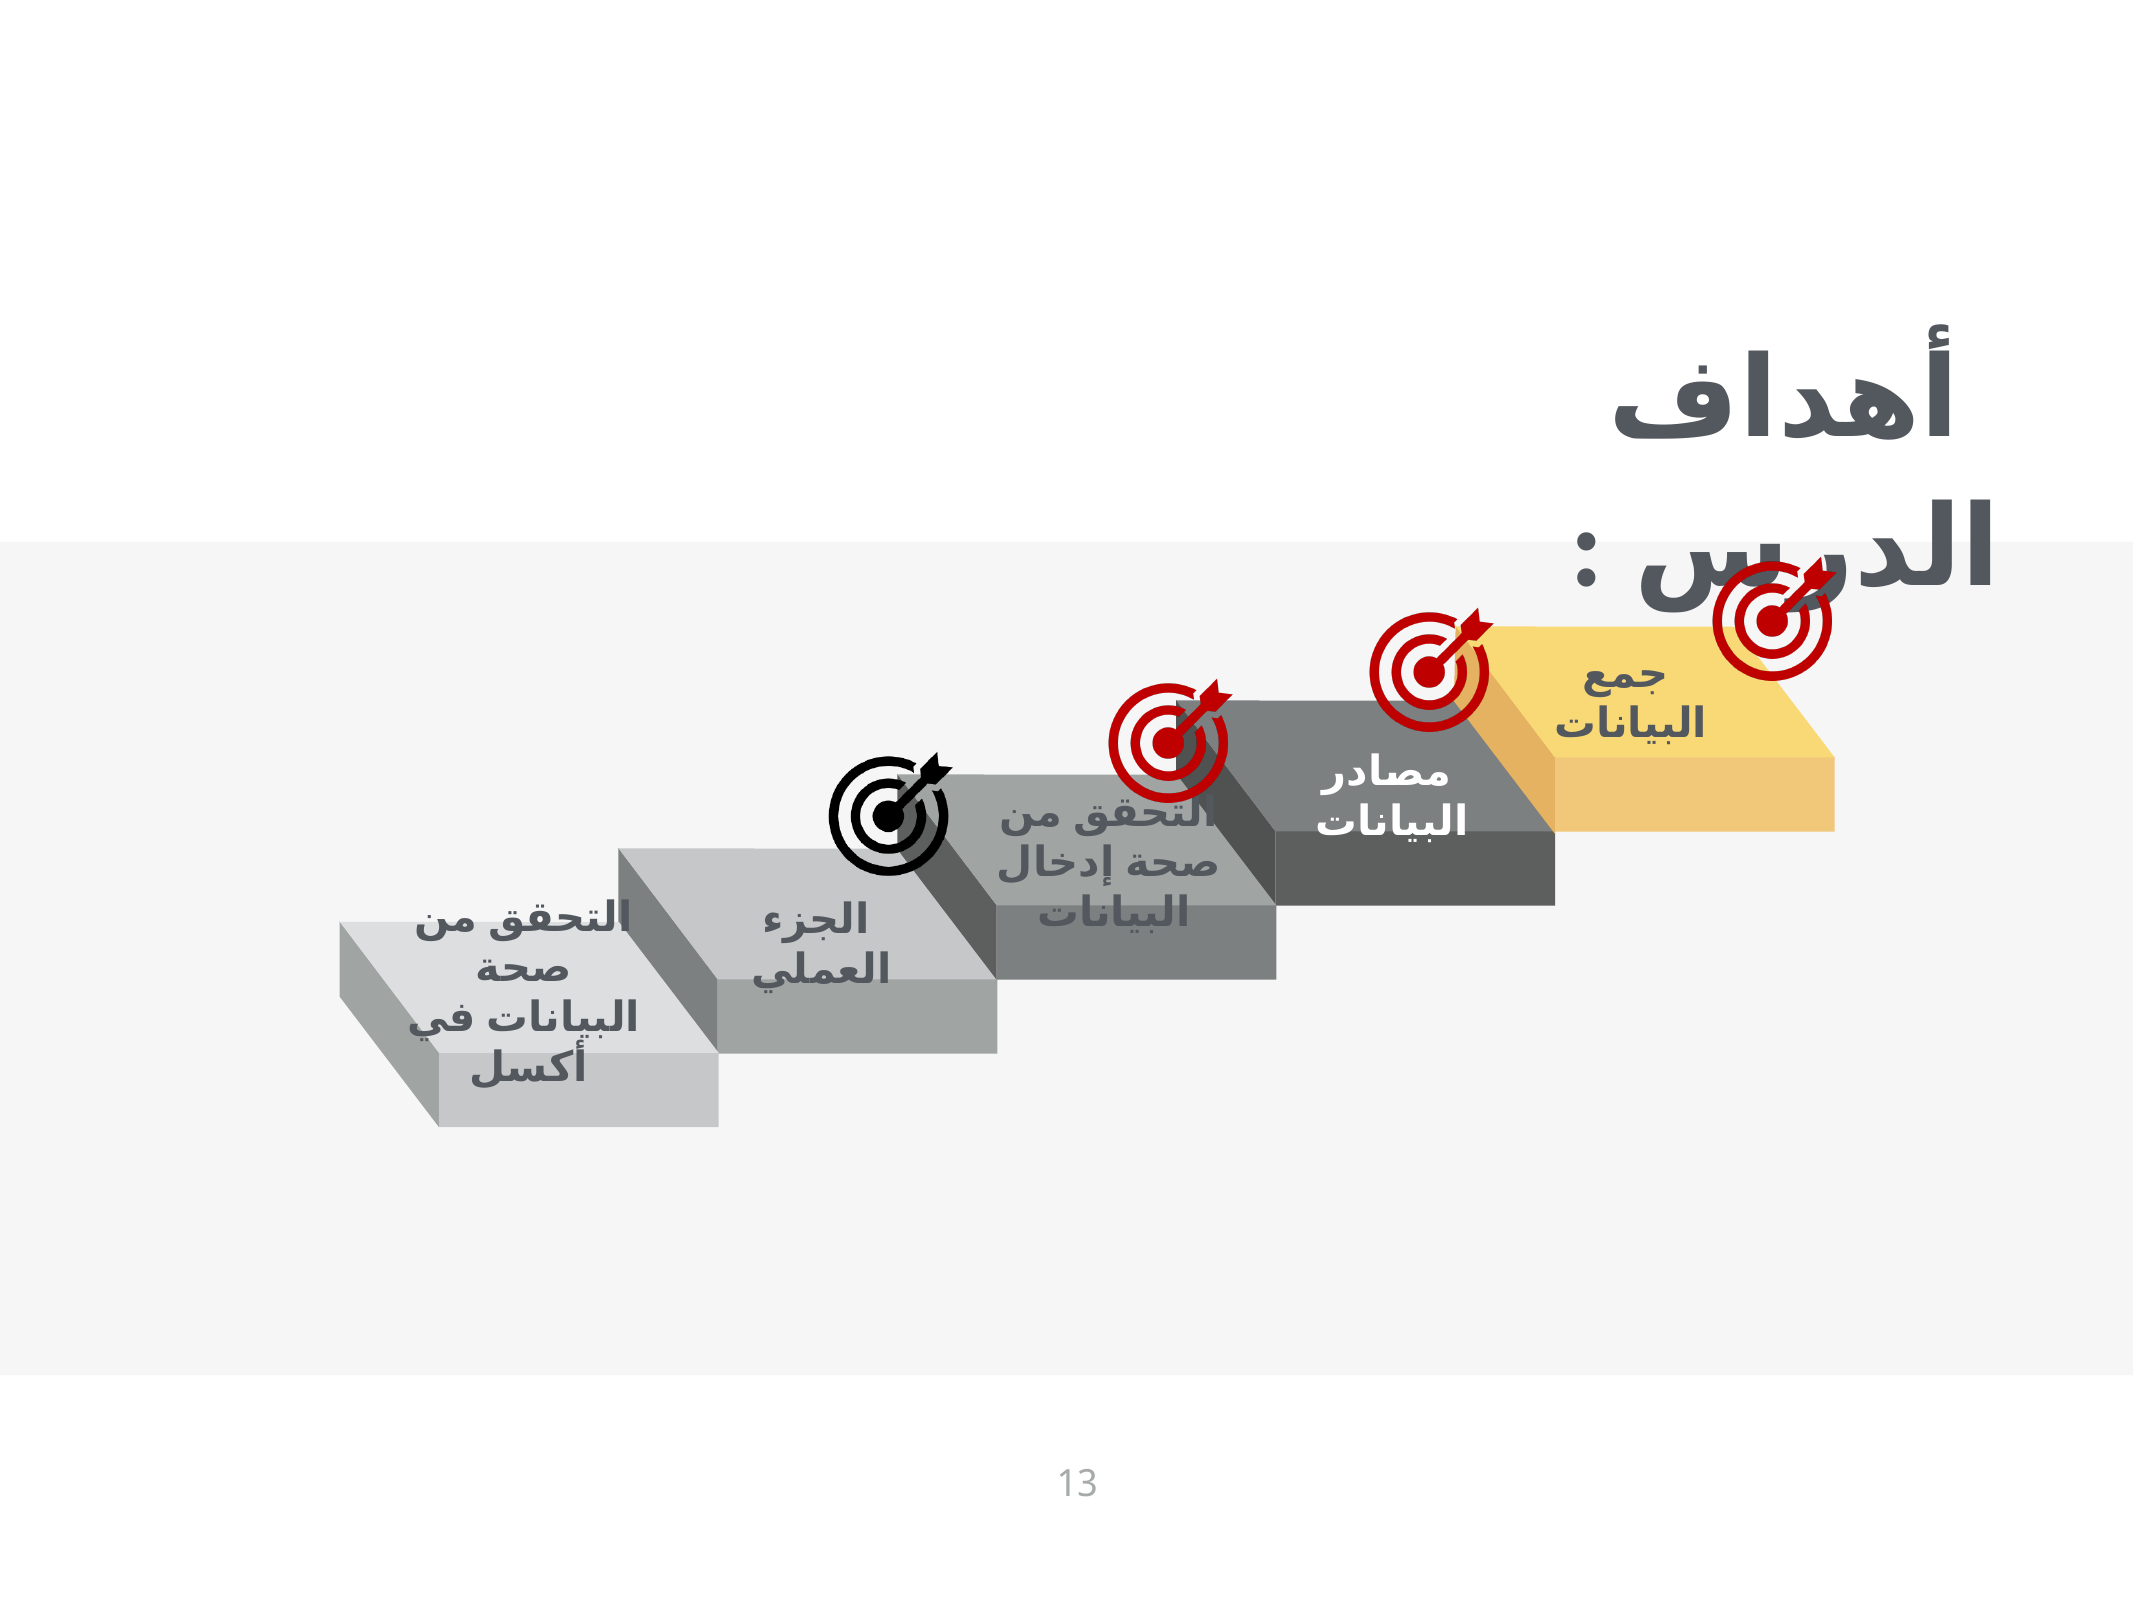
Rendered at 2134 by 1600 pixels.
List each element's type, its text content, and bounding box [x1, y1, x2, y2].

text_box التحقق من صحة البيانات في أكسل [404, 960, 643, 1021]
slide_number 13 [1045, 1458, 1110, 1506]
picture [1699, 543, 1850, 694]
text_box التحقق من صحة إدخال البيانات [989, 830, 1228, 891]
picture [1355, 594, 1507, 745]
text_box الجزء العملي [696, 911, 936, 972]
picture [815, 738, 967, 890]
title أهداف الدرس : [1489, 411, 2079, 507]
text_box مصادر البيانات [1267, 763, 1507, 824]
text_box جمع البيانات [1507, 665, 1745, 726]
picture [1095, 665, 1246, 816]
